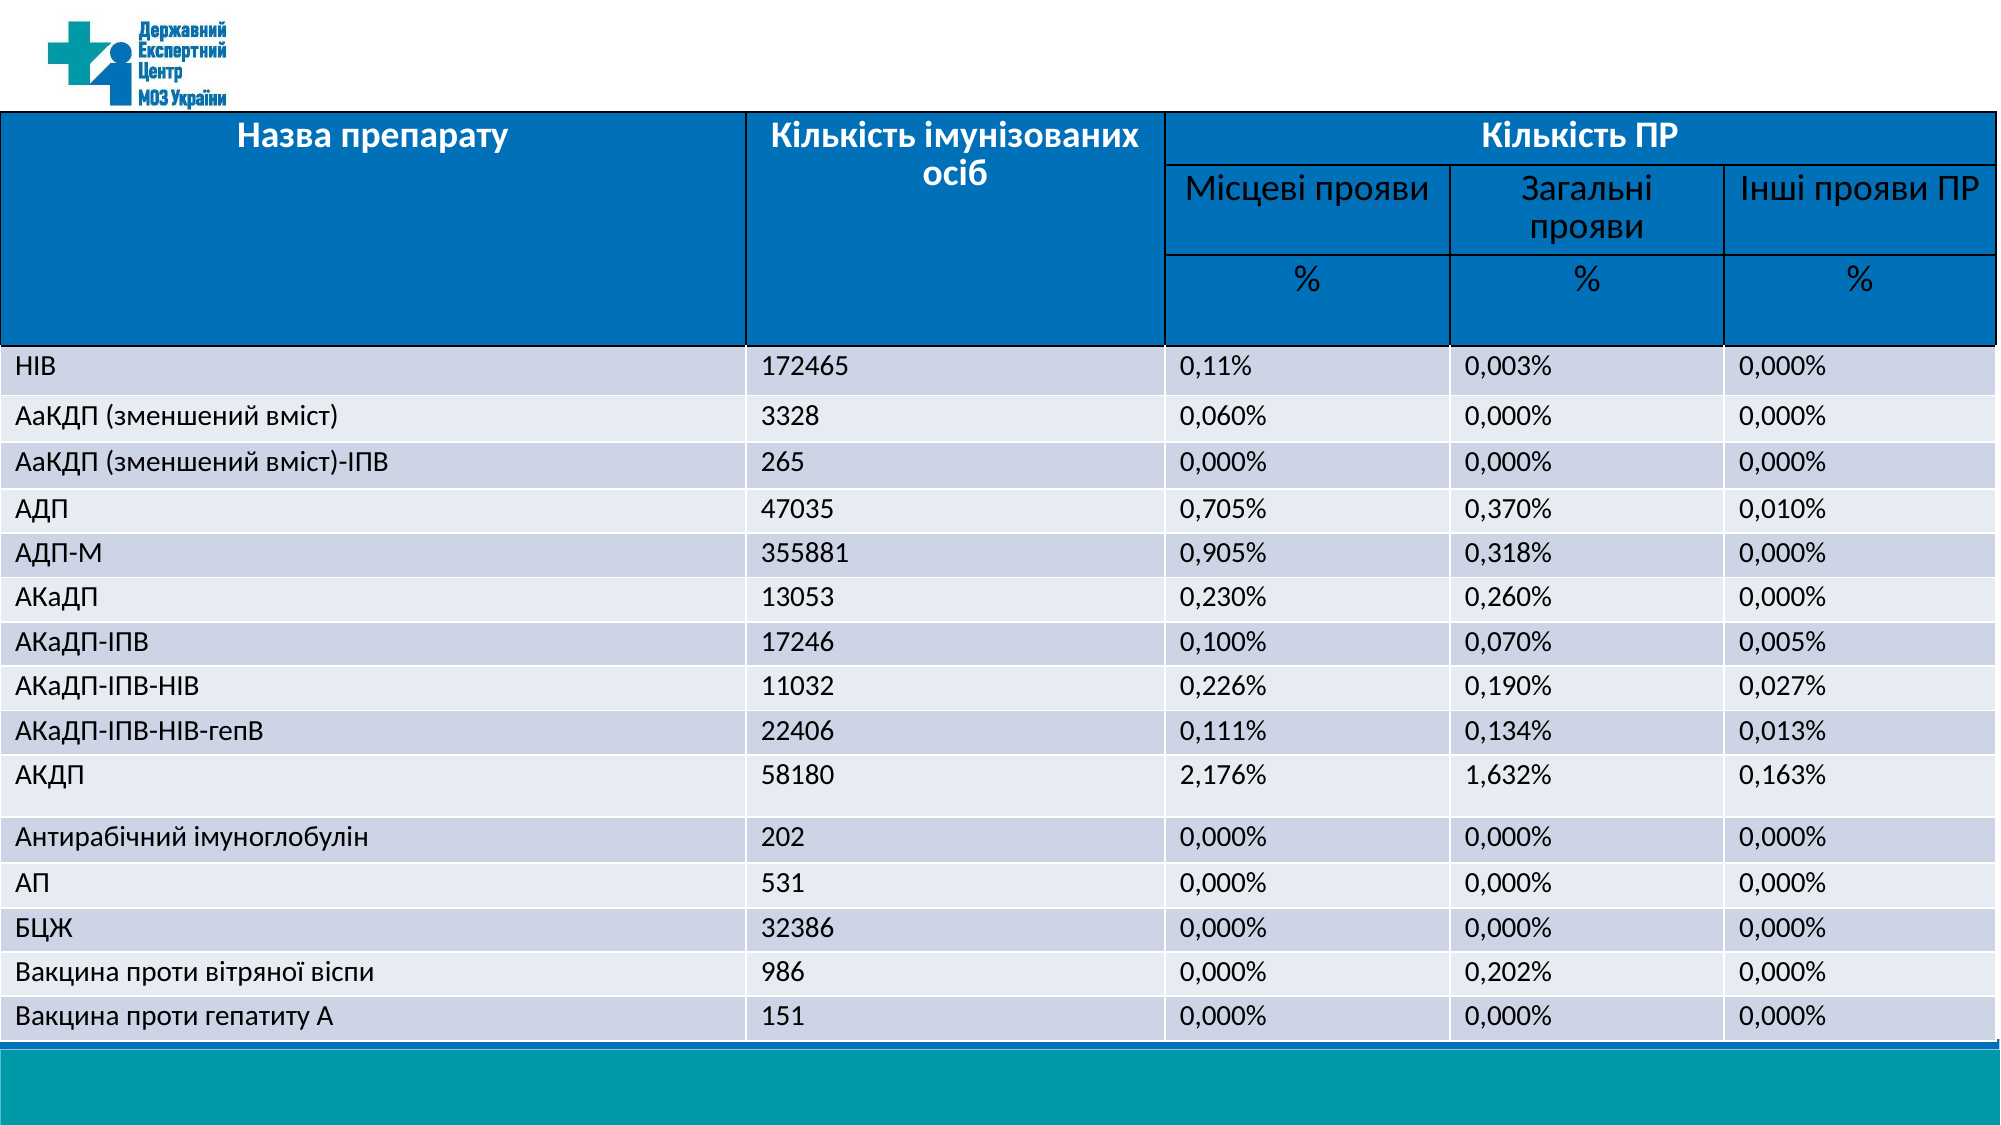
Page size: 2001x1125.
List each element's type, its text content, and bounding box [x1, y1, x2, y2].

table_cell 0,000% [1725, 997, 1995, 1040]
table_cell 0,000% [1725, 347, 1995, 395]
table_cell 11032 [747, 667, 1164, 710]
table_cell НІВ [1, 347, 745, 395]
picture [40, 14, 233, 113]
table_cell АКаДП-ІПВ-НІВ [1, 667, 745, 710]
table_cell 0,905% [1166, 534, 1449, 577]
table_cell 0,000% [1725, 534, 1995, 577]
table_cell БЦЖ [1, 909, 745, 951]
table_cell 32386 [747, 909, 1164, 951]
table_cell Загальні прояви [1451, 166, 1723, 254]
table_cell 0,111% [1166, 711, 1449, 754]
table_cell 0,000% [1451, 396, 1723, 441]
table_cell 0,163% [1725, 756, 1995, 816]
table_cell 0,000% [1166, 909, 1449, 951]
table_cell 202 [747, 818, 1164, 862]
table_cell 0,190% [1451, 667, 1723, 710]
table_cell АаКДП (зменшений вміст)-ІПВ [1, 443, 745, 488]
table_cell 0,005% [1725, 623, 1995, 665]
table_cell 0,370% [1451, 490, 1723, 532]
table_cell 0,000% [1451, 864, 1723, 907]
table_cell Місцеві прояви [1166, 166, 1449, 254]
table_cell Вакцина проти вітряної віспи [1, 953, 745, 995]
table_cell 0,003% [1451, 347, 1723, 395]
table_cell 0,11% [1166, 347, 1449, 395]
table_cell % [1451, 256, 1723, 345]
table_cell 22406 [747, 711, 1164, 754]
table_cell 0,000% [1166, 997, 1449, 1040]
table_cell 0,000% [1725, 578, 1995, 621]
table_cell Інші прояви ПР [1725, 166, 1995, 254]
table_cell 0,010% [1725, 490, 1995, 532]
table_cell 151 [747, 997, 1164, 1040]
table_cell 17246 [747, 623, 1164, 665]
table_cell 0,318% [1451, 534, 1723, 577]
table_cell 0,000% [1451, 997, 1723, 1040]
table_cell Антирабічний імуноглобулін [1, 818, 745, 862]
table_cell 531 [747, 864, 1164, 907]
table_cell АКаДП [1, 578, 745, 621]
table_cell 986 [747, 953, 1164, 995]
table_cell 58180 [747, 756, 1164, 816]
table_cell 13053 [747, 578, 1164, 621]
table_cell 0,705% [1166, 490, 1449, 532]
table_cell 2,176% [1166, 756, 1449, 816]
table_cell % [1725, 256, 1995, 345]
table_cell 1,632% [1451, 756, 1723, 816]
table_header Кількість ПР [1166, 113, 1995, 164]
table_cell АП [1, 864, 745, 907]
table_cell 0,202% [1451, 953, 1723, 995]
table_header Назва препарату [1, 113, 745, 345]
table_cell 0,000% [1451, 818, 1723, 862]
table_cell 0,000% [1725, 953, 1995, 995]
table_cell 0,000% [1451, 443, 1723, 488]
table_cell 355881 [747, 534, 1164, 577]
table_cell АаКДП (зменшений вміст) [1, 396, 745, 441]
table_cell АКДП [1, 756, 745, 816]
table_cell 3328 [747, 396, 1164, 441]
table_cell 0,000% [1166, 443, 1449, 488]
table_cell 0,013% [1725, 711, 1995, 754]
table_cell 0,000% [1166, 953, 1449, 995]
table_cell 0,226% [1166, 667, 1449, 710]
table_cell АДП [1, 490, 745, 532]
table_cell 265 [747, 443, 1164, 488]
table_cell % [1166, 256, 1449, 345]
table_cell 0,230% [1166, 578, 1449, 621]
table_cell 0,000% [1166, 818, 1449, 862]
table_cell 0,000% [1451, 909, 1723, 951]
table_cell АКаДП-ІПВ-НІВ-гепВ [1, 711, 745, 754]
table_cell 172465 [747, 347, 1164, 395]
table_header Кількість імунізованих осіб [747, 113, 1164, 345]
table_cell 0,000% [1725, 818, 1995, 862]
table_cell АДП-М [1, 534, 745, 577]
table_cell Вакцина проти гепатиту А [1, 997, 745, 1040]
table_cell 0,070% [1451, 623, 1723, 665]
table_cell 0,000% [1725, 909, 1995, 951]
table_cell 0,000% [1166, 864, 1449, 907]
table_cell 0,060% [1166, 396, 1449, 441]
table_cell 0,000% [1725, 443, 1995, 488]
table_cell 0,000% [1725, 864, 1995, 907]
table_cell АКаДП-ІПВ [1, 623, 745, 665]
table_cell 0,260% [1451, 578, 1723, 621]
table_cell 0,000% [1725, 396, 1995, 441]
table_cell 0,027% [1725, 667, 1995, 710]
table_cell 0,134% [1451, 711, 1723, 754]
table_cell 47035 [747, 490, 1164, 532]
table_cell 0,100% [1166, 623, 1449, 665]
